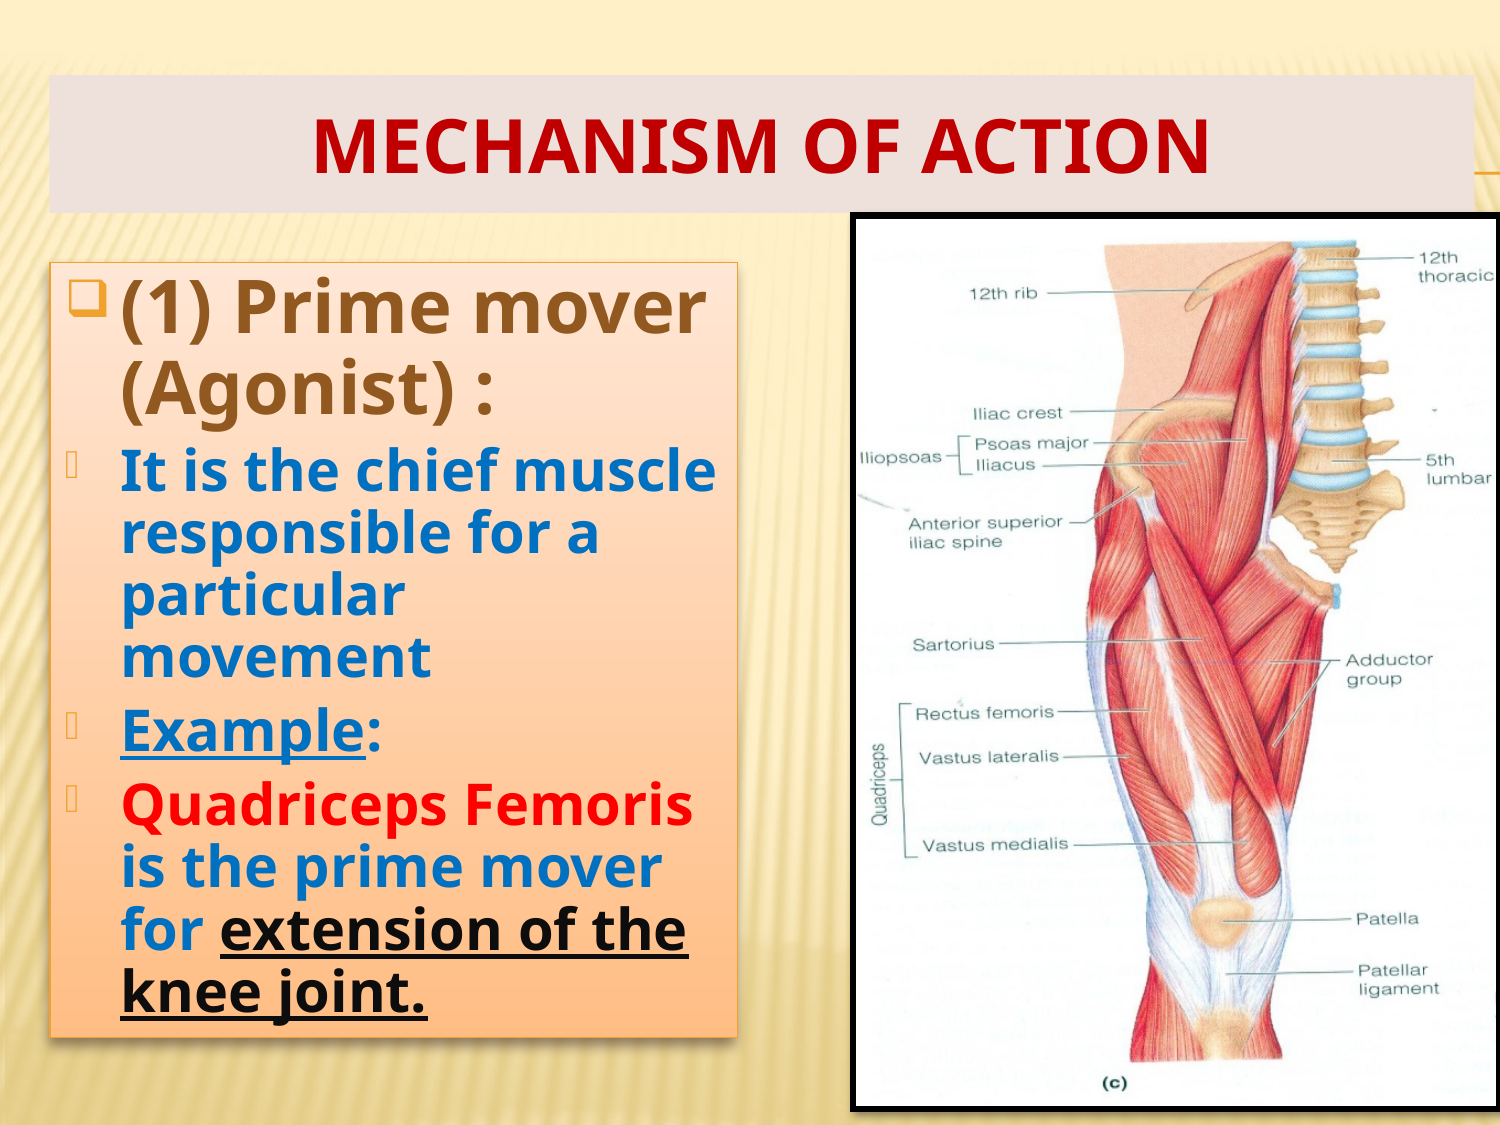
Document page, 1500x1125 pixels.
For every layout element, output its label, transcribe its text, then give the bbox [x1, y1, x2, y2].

title MECHANISM OF ACTION [49, 75, 1475, 213]
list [855, 218, 1497, 1107]
list (1) Prime mover (Agonist) : It is the chief muscle responsible for a particular movement Example: Quadriceps Femoris is the prime mover for extension of the knee joint. [49, 262, 738, 1038]
